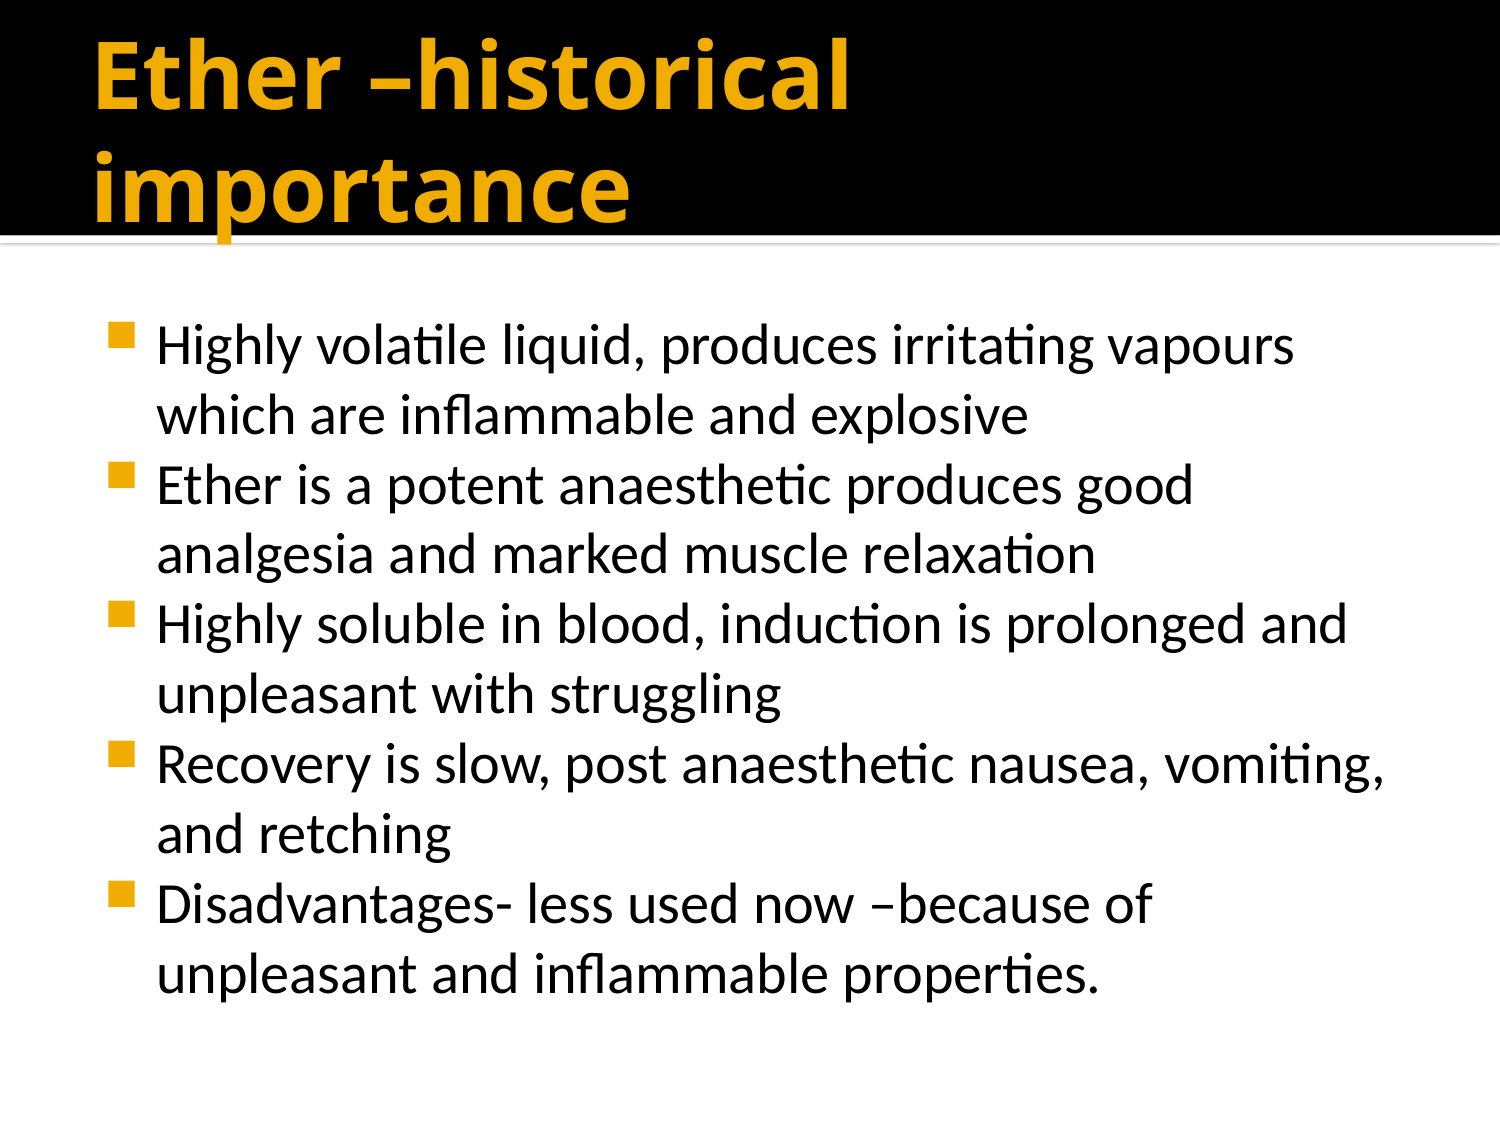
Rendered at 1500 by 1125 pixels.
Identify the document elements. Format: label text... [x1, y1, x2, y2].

list Highly volatile liquid, produces irritating vapours which are inflammable and explosive Ether is a potent anaesthetic produces good analgesia and marked muscle relaxation Highly soluble in blood, induction is prolonged and unpleasant with struggling Recovery is slow, post anaesthetic nausea, vomiting, and retching Disadvantages- less used now –because of unpleasant and inflammable properties. [75, 291, 1425, 1050]
title Ether –historical importance [75, 25, 1425, 231]
